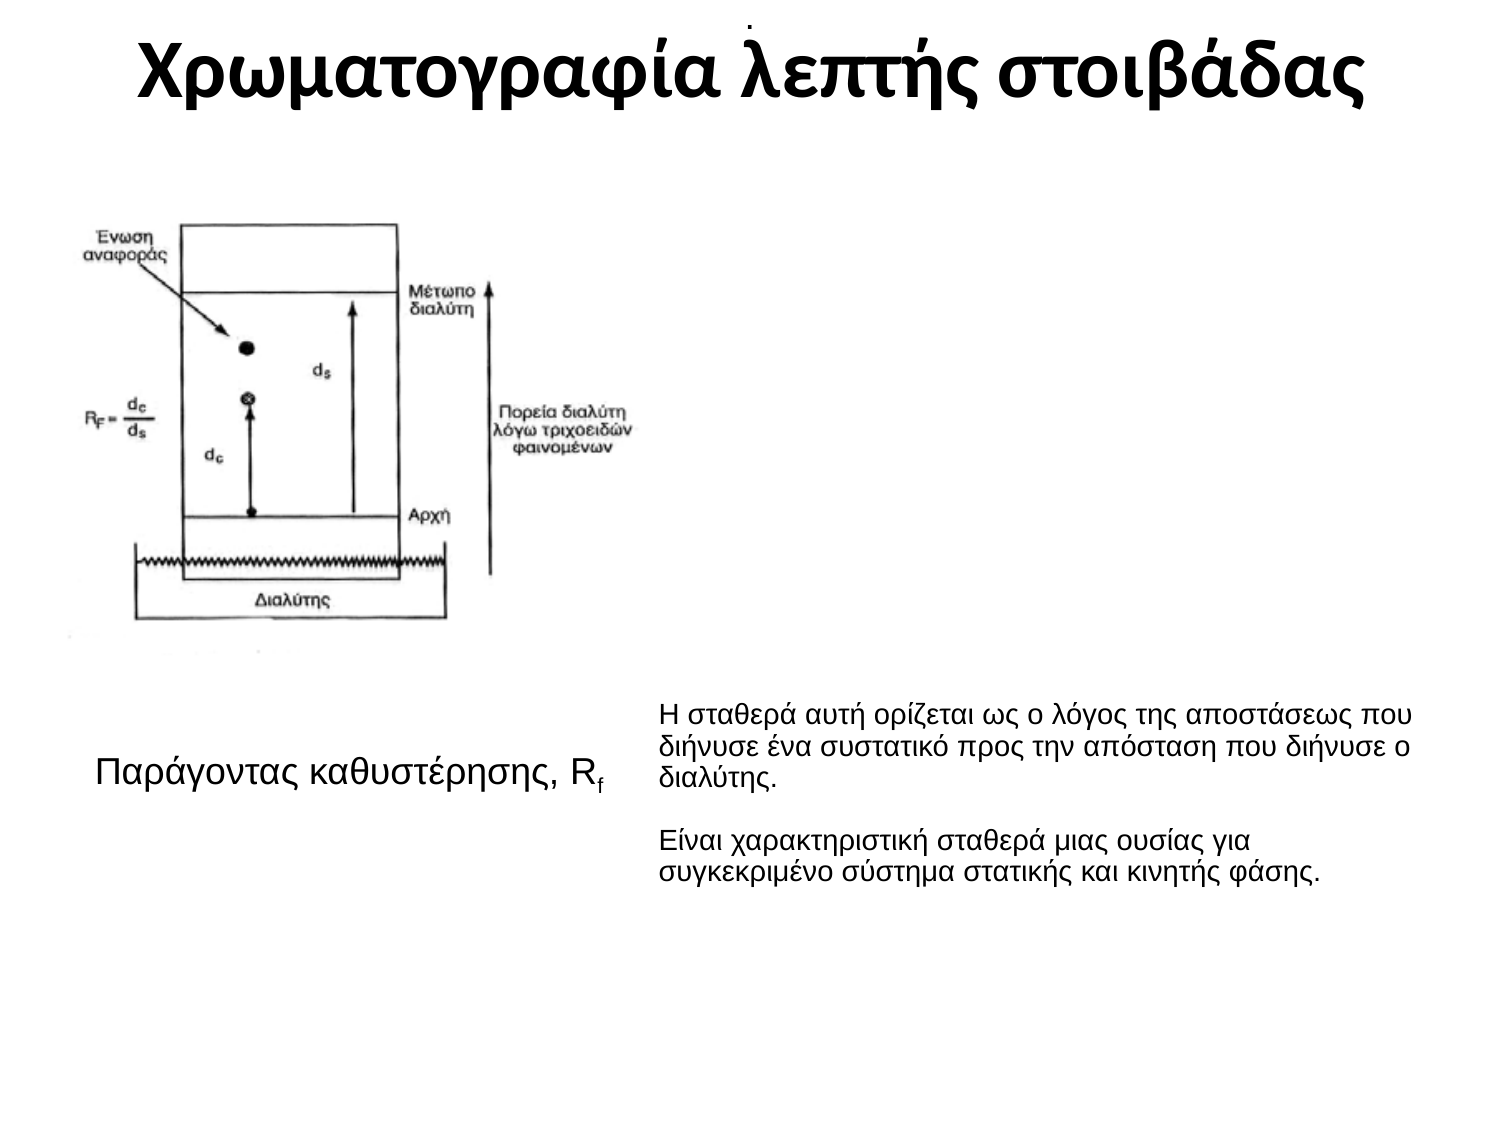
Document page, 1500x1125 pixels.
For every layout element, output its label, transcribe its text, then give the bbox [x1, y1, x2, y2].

picture [52, 184, 668, 662]
title Χρωματογραφία λεπτής στοιβάδας [76, 0, 1427, 128]
text_box Παράγοντας καθυστέρησης, Rf [79, 739, 619, 851]
text_box . [724, 0, 776, 90]
text_box H σταθερά αυτή ορίζεται ως ο λόγος της αποστάσεως που διήνυσε ένα συστατικό προς την απόσταση που διήνυσε ο διαλύτης. Είναι χαρακτηριστική σταθερά μιας ουσίας για συγκεκριμένο σύστημα στατικής και κινητής φάσης. [643, 692, 1436, 896]
